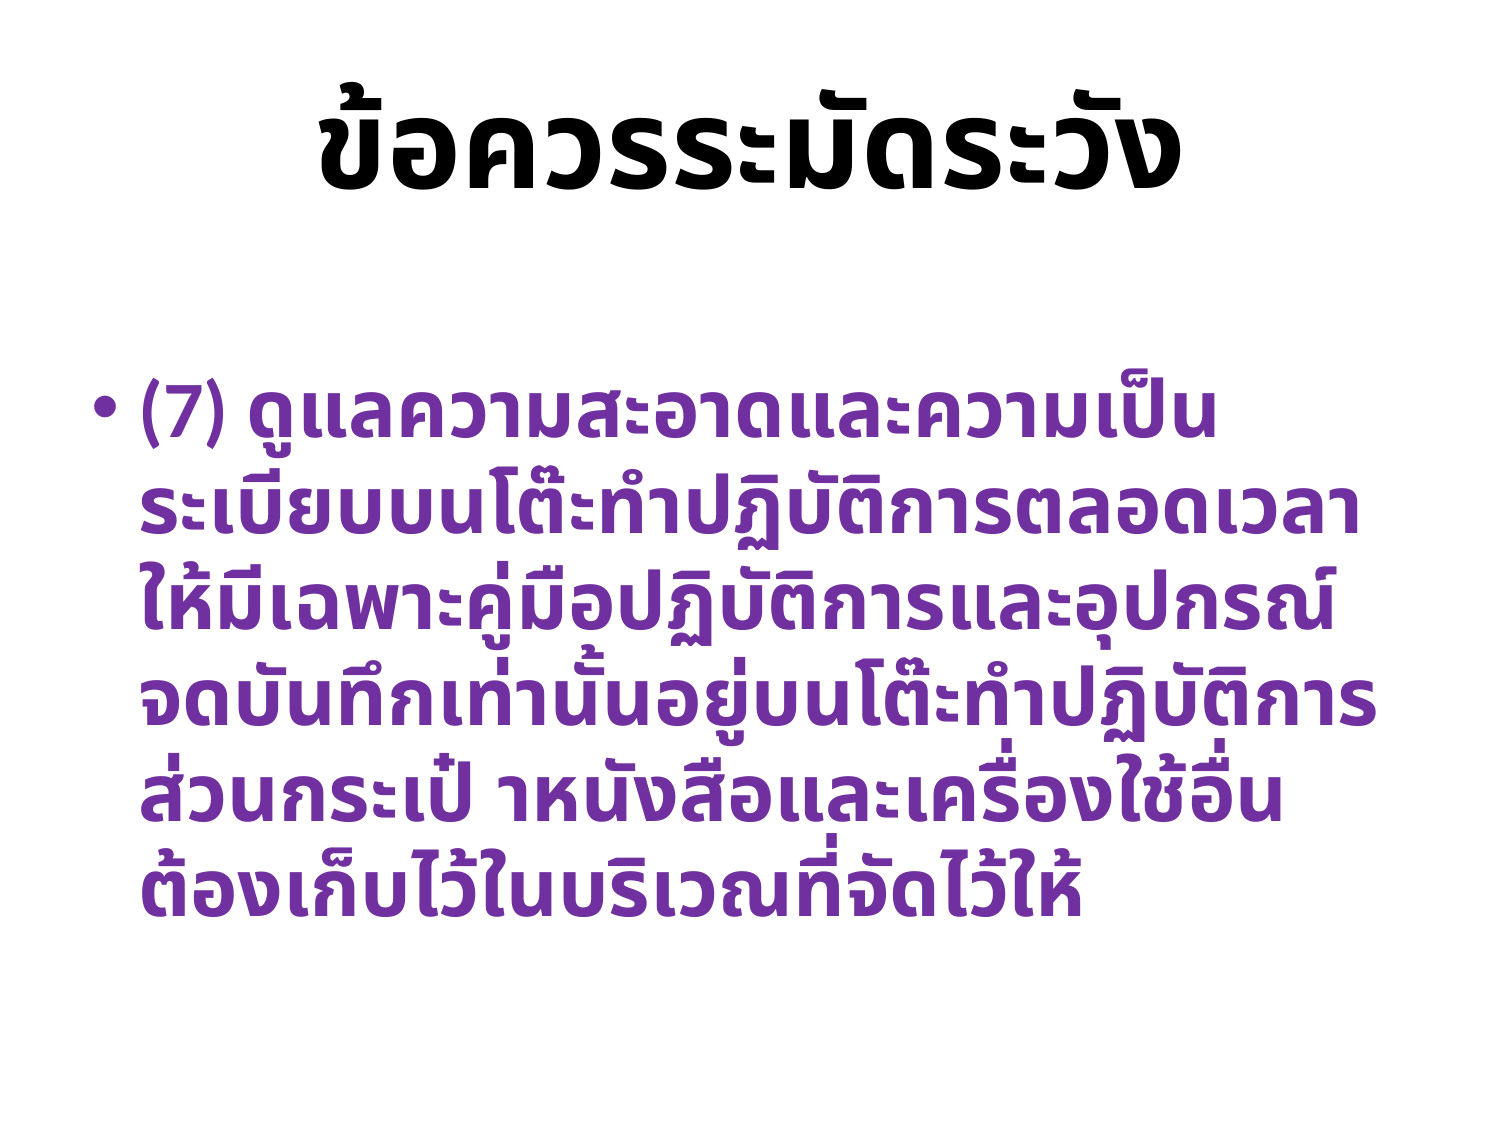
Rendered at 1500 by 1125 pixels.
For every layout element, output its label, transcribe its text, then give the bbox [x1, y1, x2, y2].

title ข้อควรระมัดระวัง [75, 45, 1425, 233]
list (7) ดูแลความสะอาดและความเป็นระเบียบบนโต๊ะทำปฏิบัติการตลอดเวลาให้มีเฉพาะคู่มือปฏิบัติการและอุปกรณ์จดบันทึกเท่านั้นอยู่บนโต๊ะทำปฏิบัติการ ส่วนกระเป๋ าหนังสือและเครื่องใช้อื่น ต้องเก็บไว้ในบริเวณที่จัดไว้ให้ [76, 349, 1427, 953]
